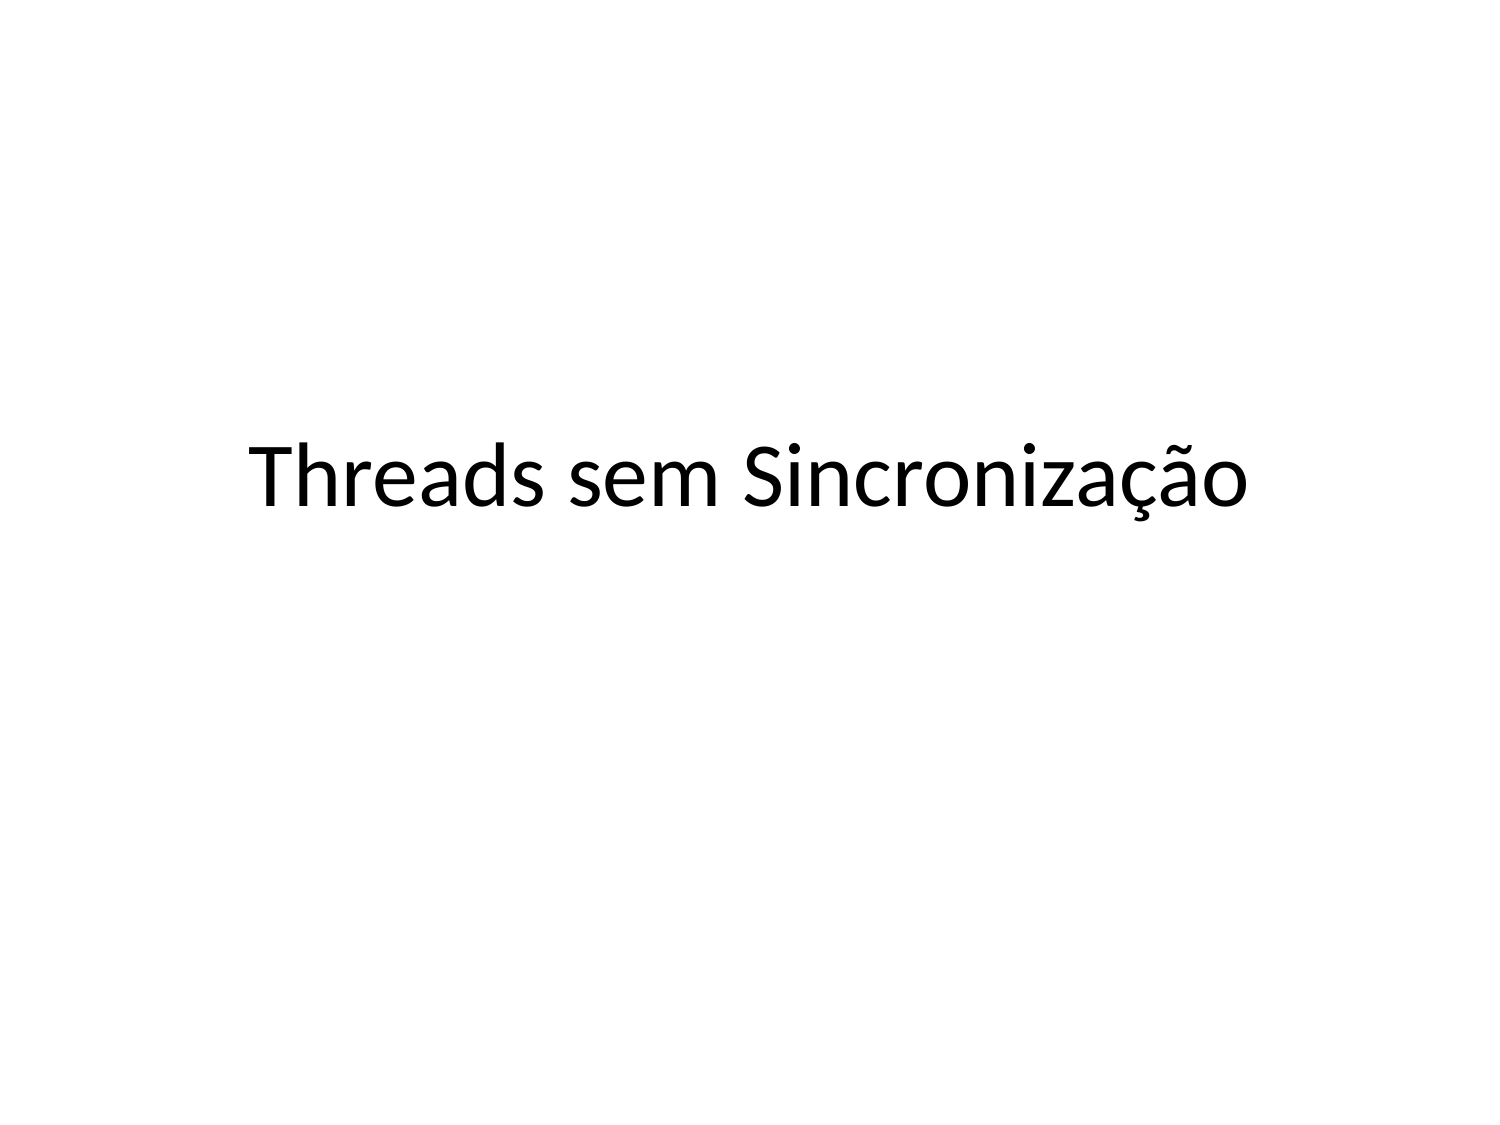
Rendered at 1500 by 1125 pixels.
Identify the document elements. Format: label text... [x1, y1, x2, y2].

title Threads sem Sincronização [112, 349, 1388, 591]
